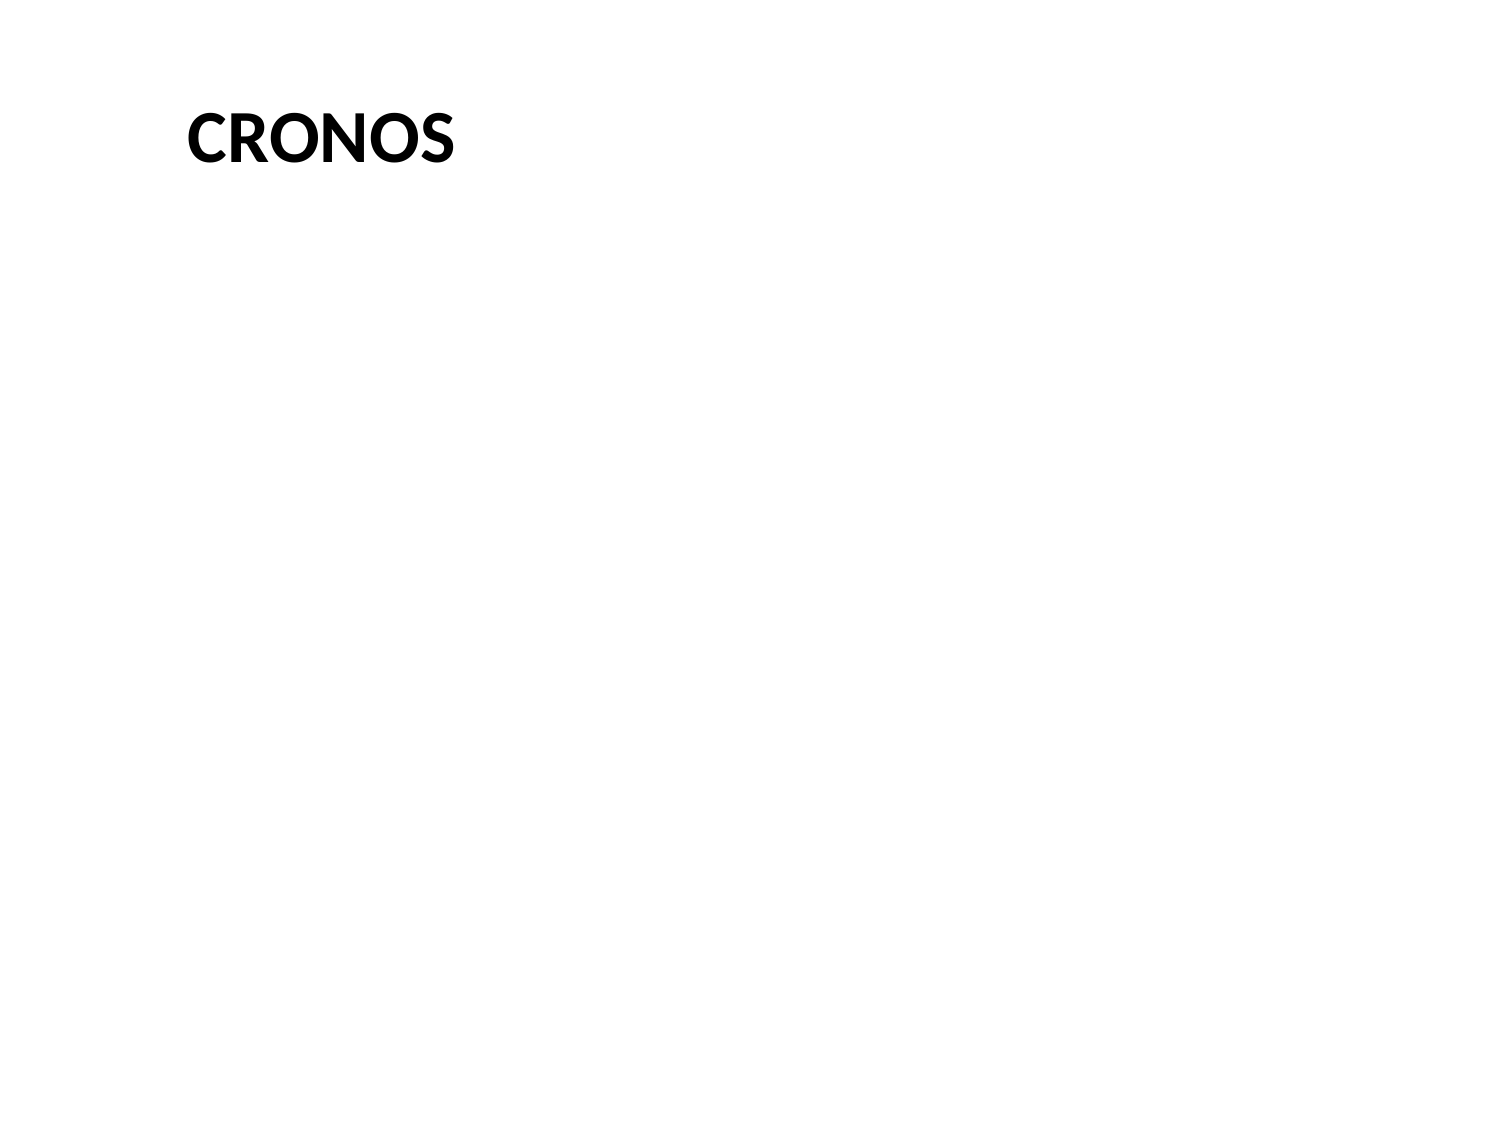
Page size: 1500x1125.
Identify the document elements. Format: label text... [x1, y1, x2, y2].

title CRONOS [75, 44, 569, 236]
